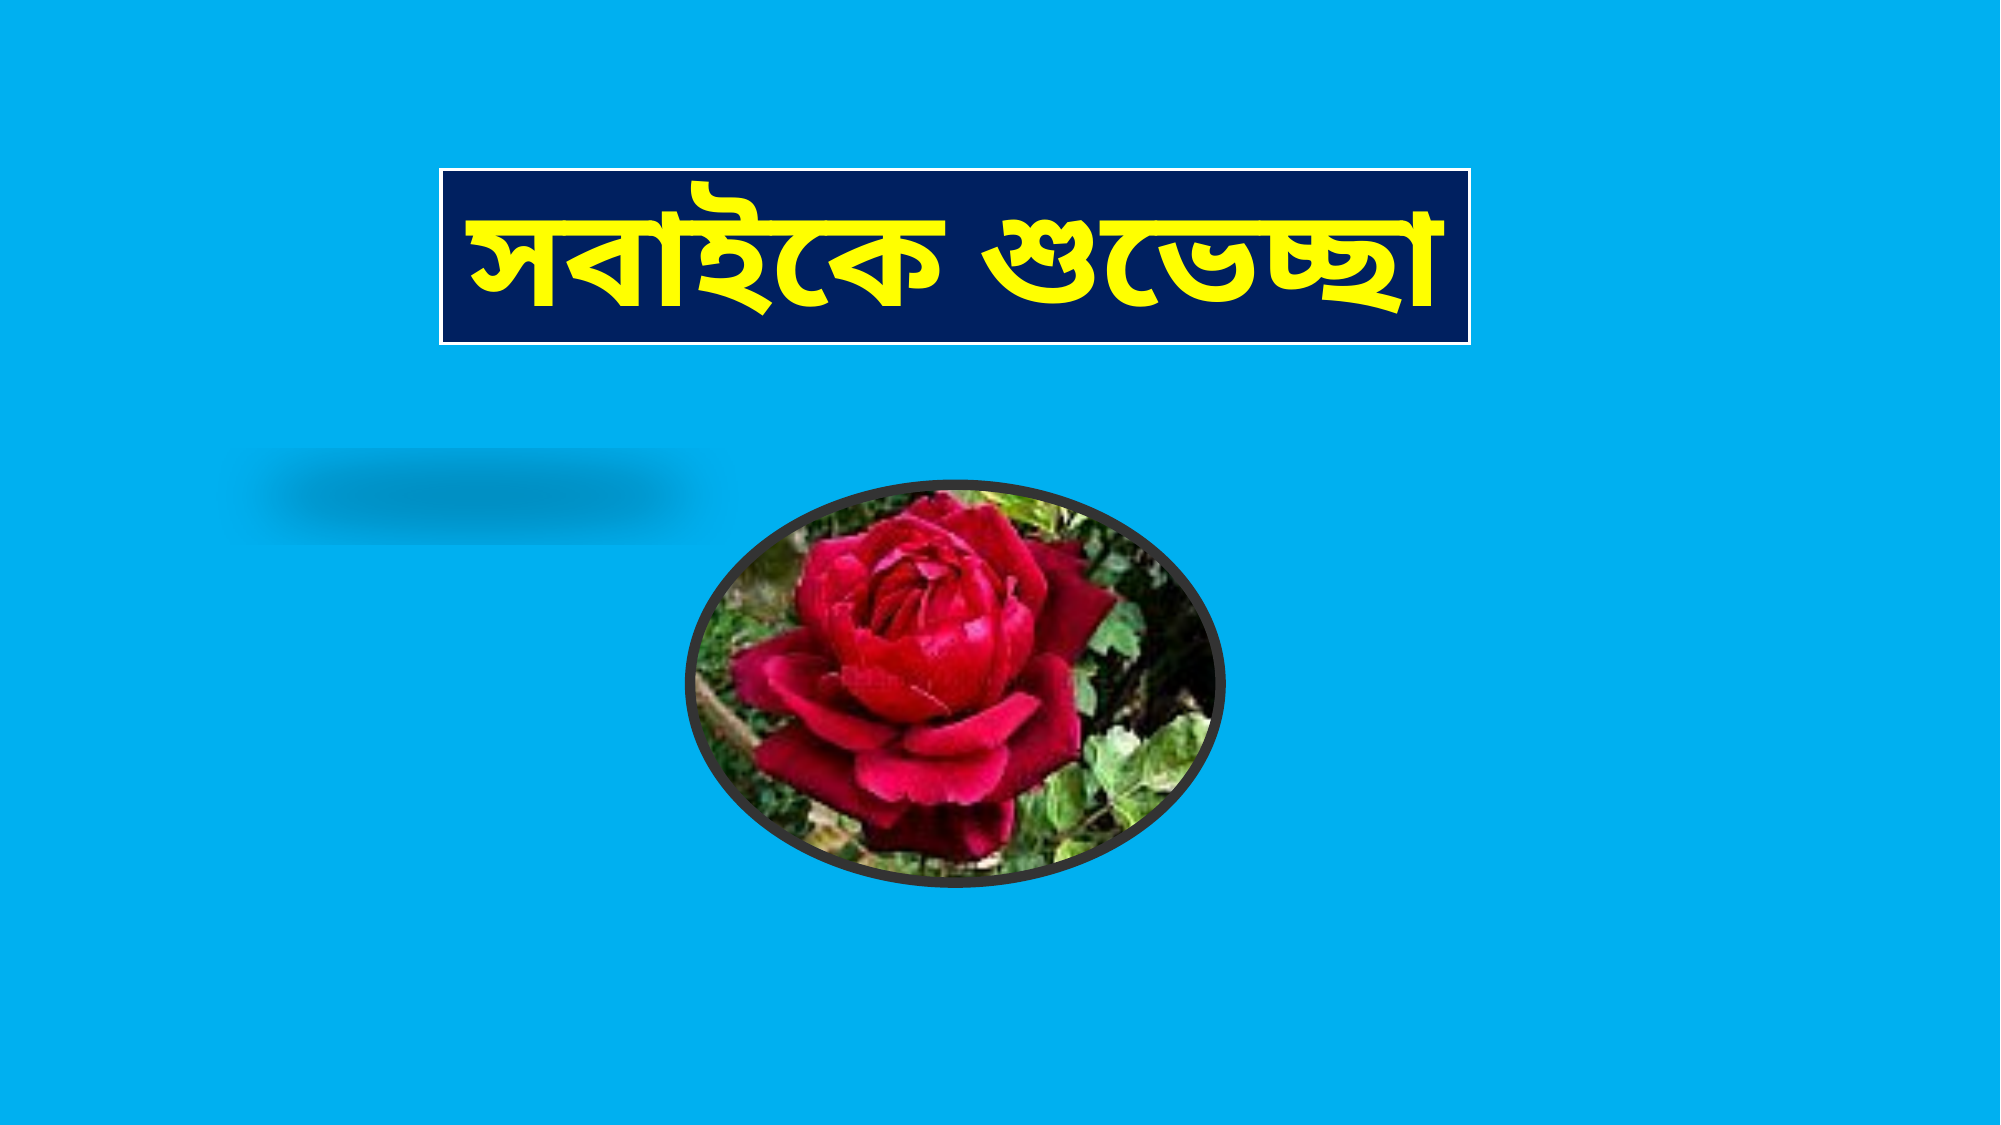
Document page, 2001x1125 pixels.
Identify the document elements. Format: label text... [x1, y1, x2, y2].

title সবাইকে শুভেচ্ছা [439, 168, 1471, 345]
picture [690, 484, 1221, 883]
